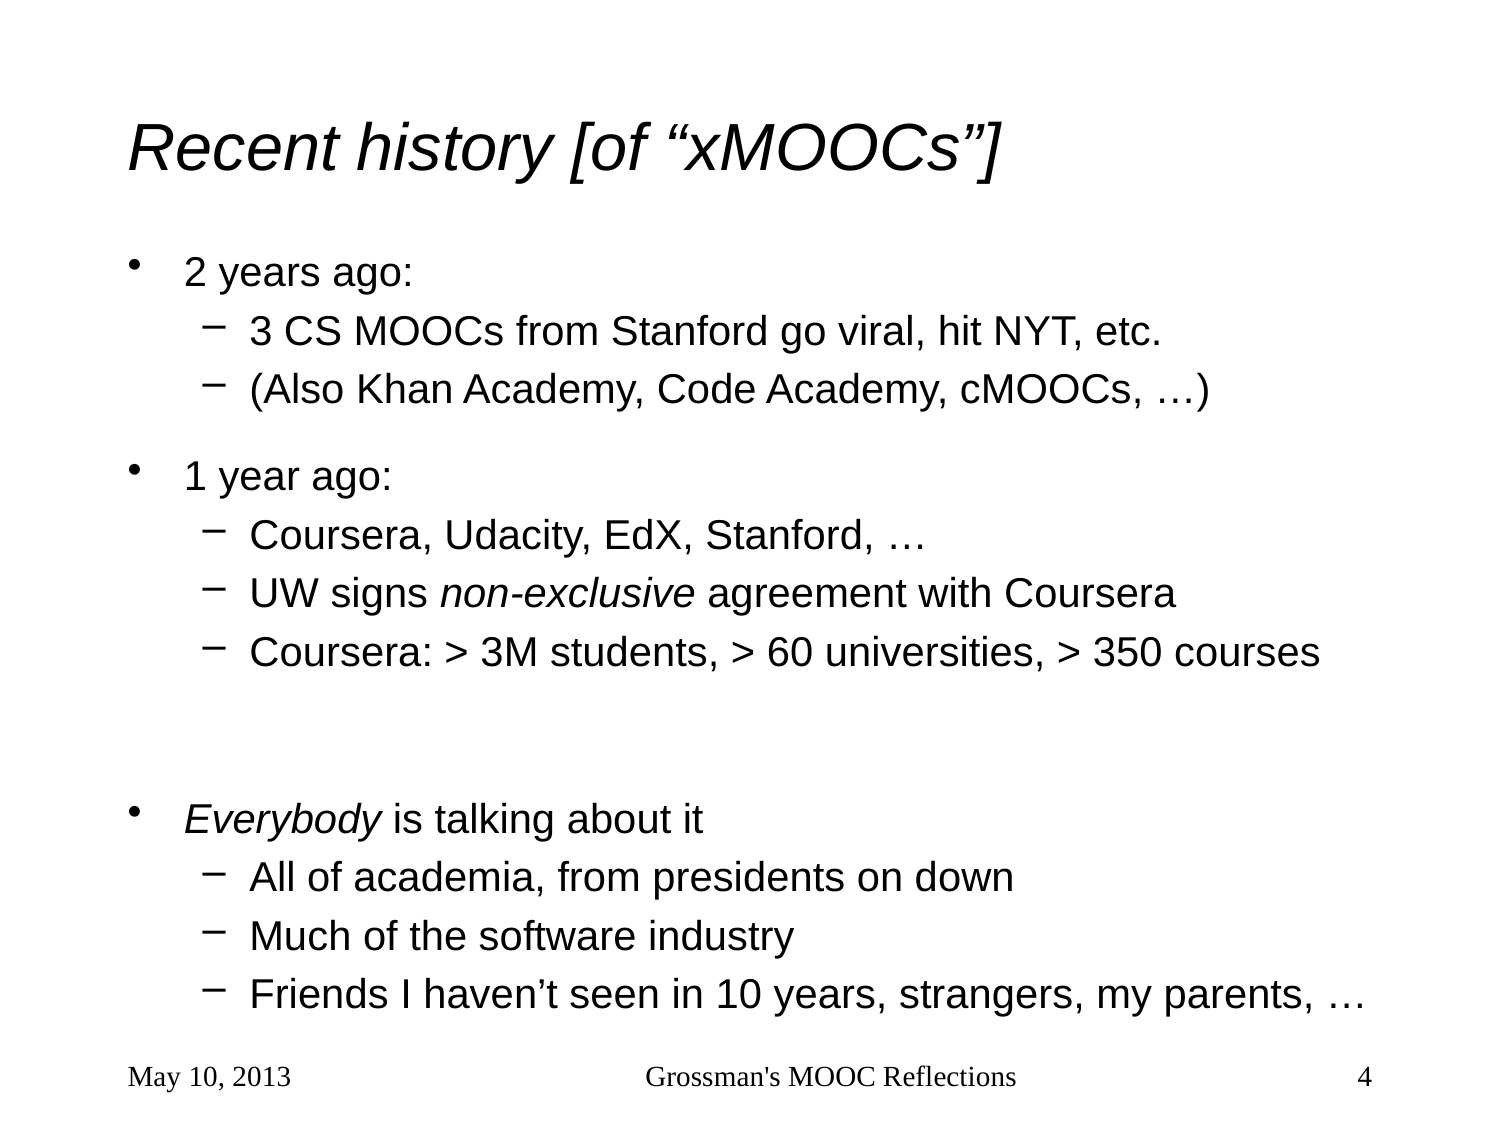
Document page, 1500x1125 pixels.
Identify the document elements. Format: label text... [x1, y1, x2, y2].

title Recent history [of “xMOOCs”] [112, 49, 1388, 237]
footer Grossman's MOOC Reflections [412, 1049, 1251, 1125]
list 2 years ago: 3 CS MOOCs from Stanford go viral, hit NYT, etc. (Also Khan Academy, Code Academy, cMOOCs, …) 1 year ago: Coursera, Udacity, EdX, Stanford, … UW signs non-exclusive agreement with Coursera Coursera: > 3M students, > 60 universities, > 350 courses Everybody is talking about it All of academia, from presidents on down Much of the software industry Friends I haven’t seen in 10 years, strangers, my parents, … [112, 237, 1388, 988]
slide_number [112, 1049, 412, 1125]
slide_number 4 [1251, 1049, 1388, 1125]
